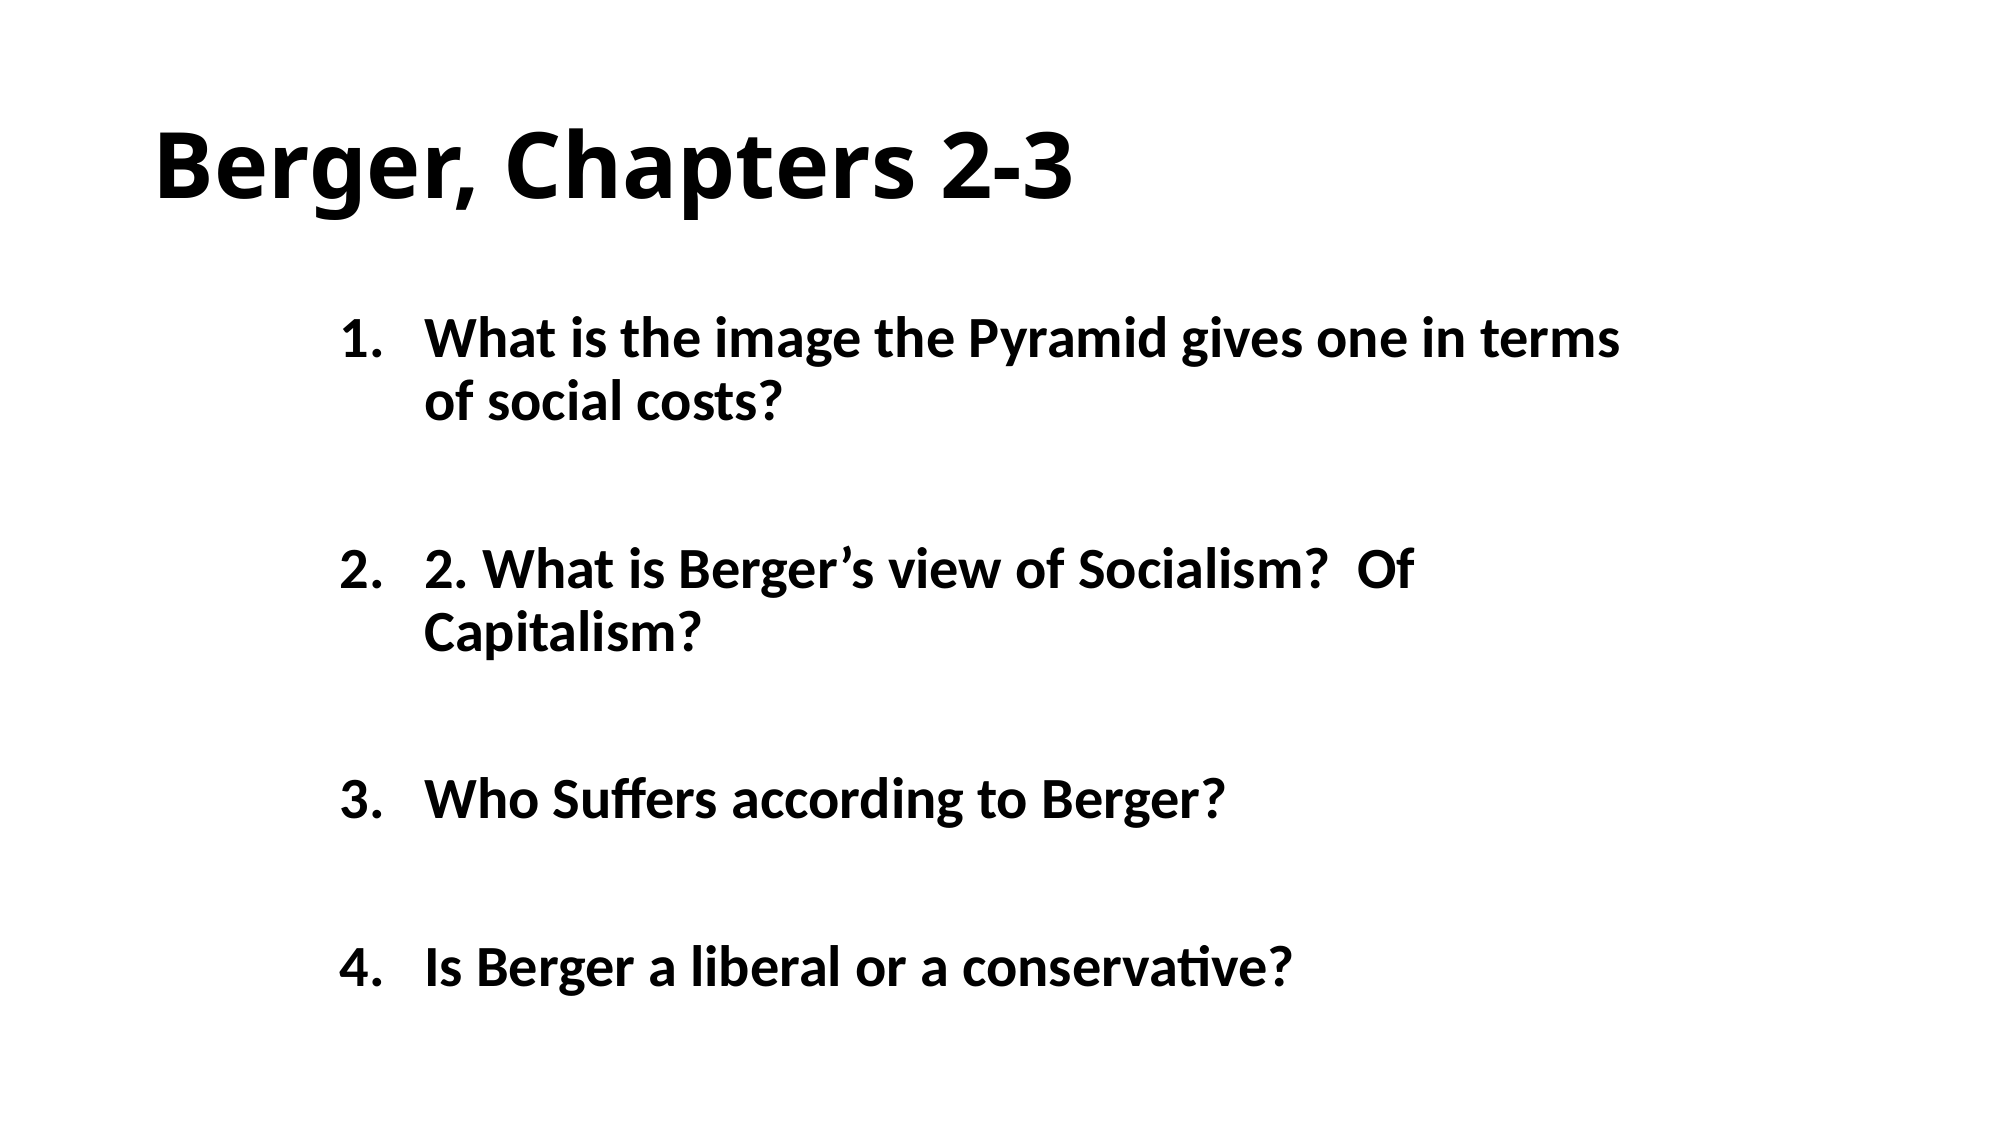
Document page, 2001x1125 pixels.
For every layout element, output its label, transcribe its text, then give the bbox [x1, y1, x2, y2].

list What is the image the Pyramid gives one in terms of social costs? 2. What is Berger’s view of Socialism? Of Capitalism? Who Suffers according to Berger? Is Berger a liberal or a conservative? [324, 299, 1675, 1125]
title Berger, Chapters 2-3 [137, 59, 1863, 278]
